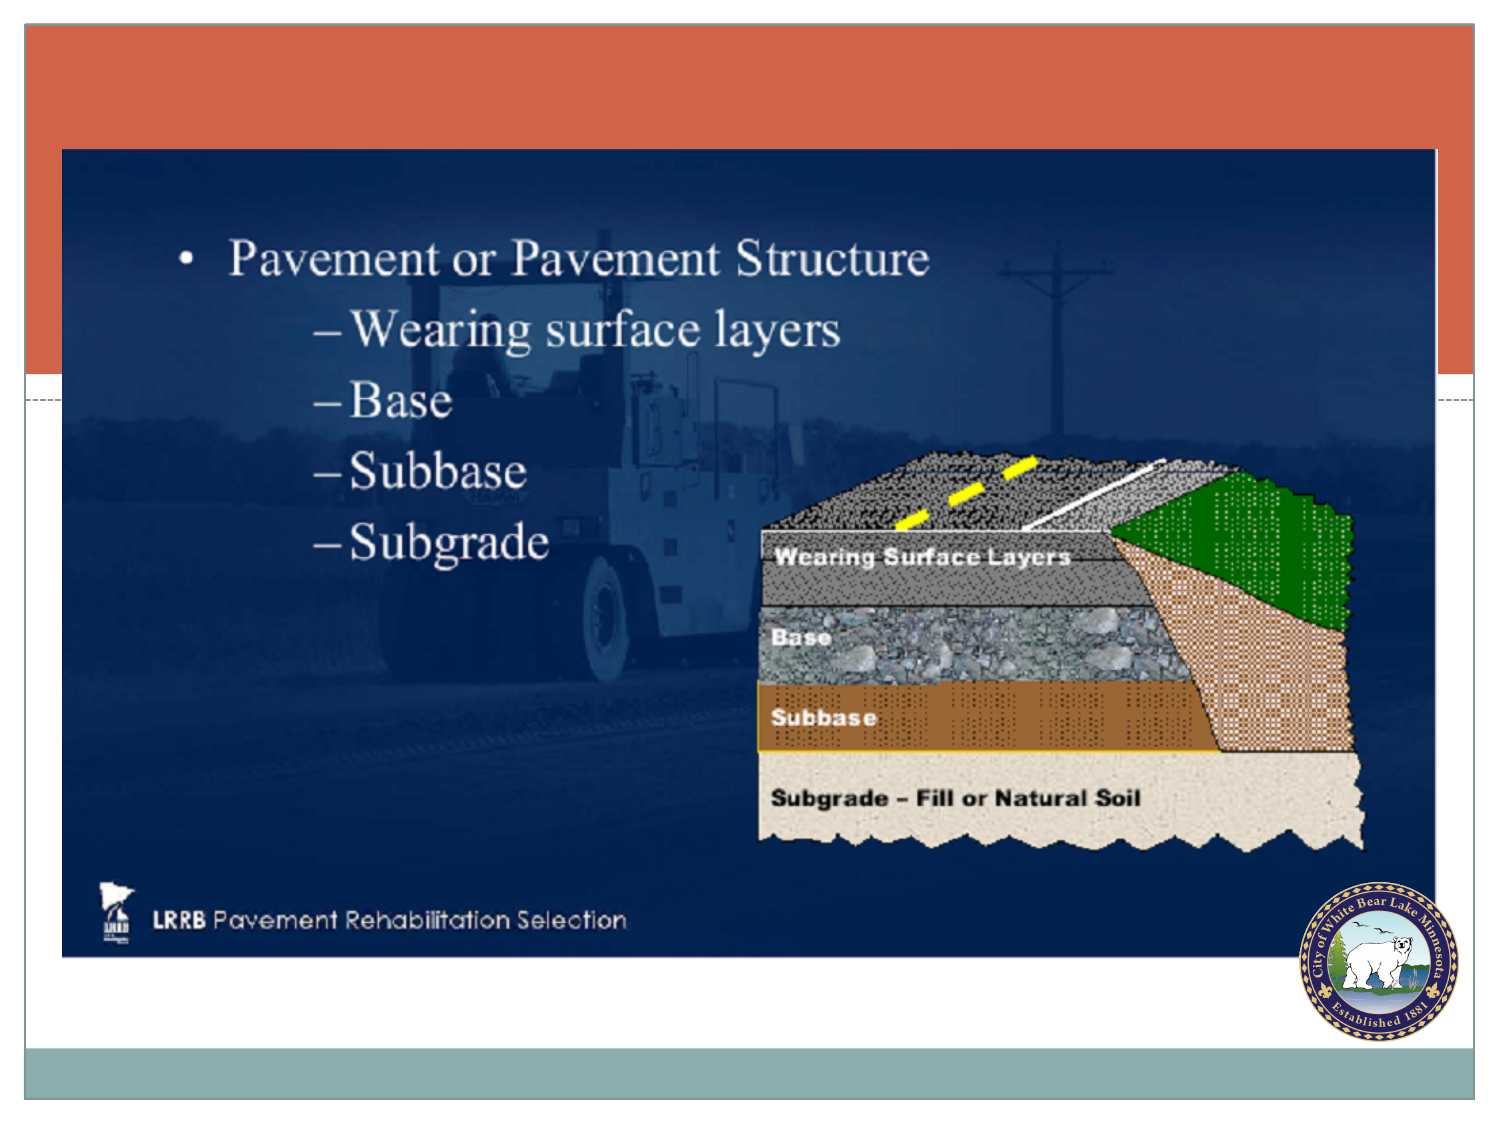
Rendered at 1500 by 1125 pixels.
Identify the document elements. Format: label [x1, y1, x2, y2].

picture [62, 149, 1464, 1042]
